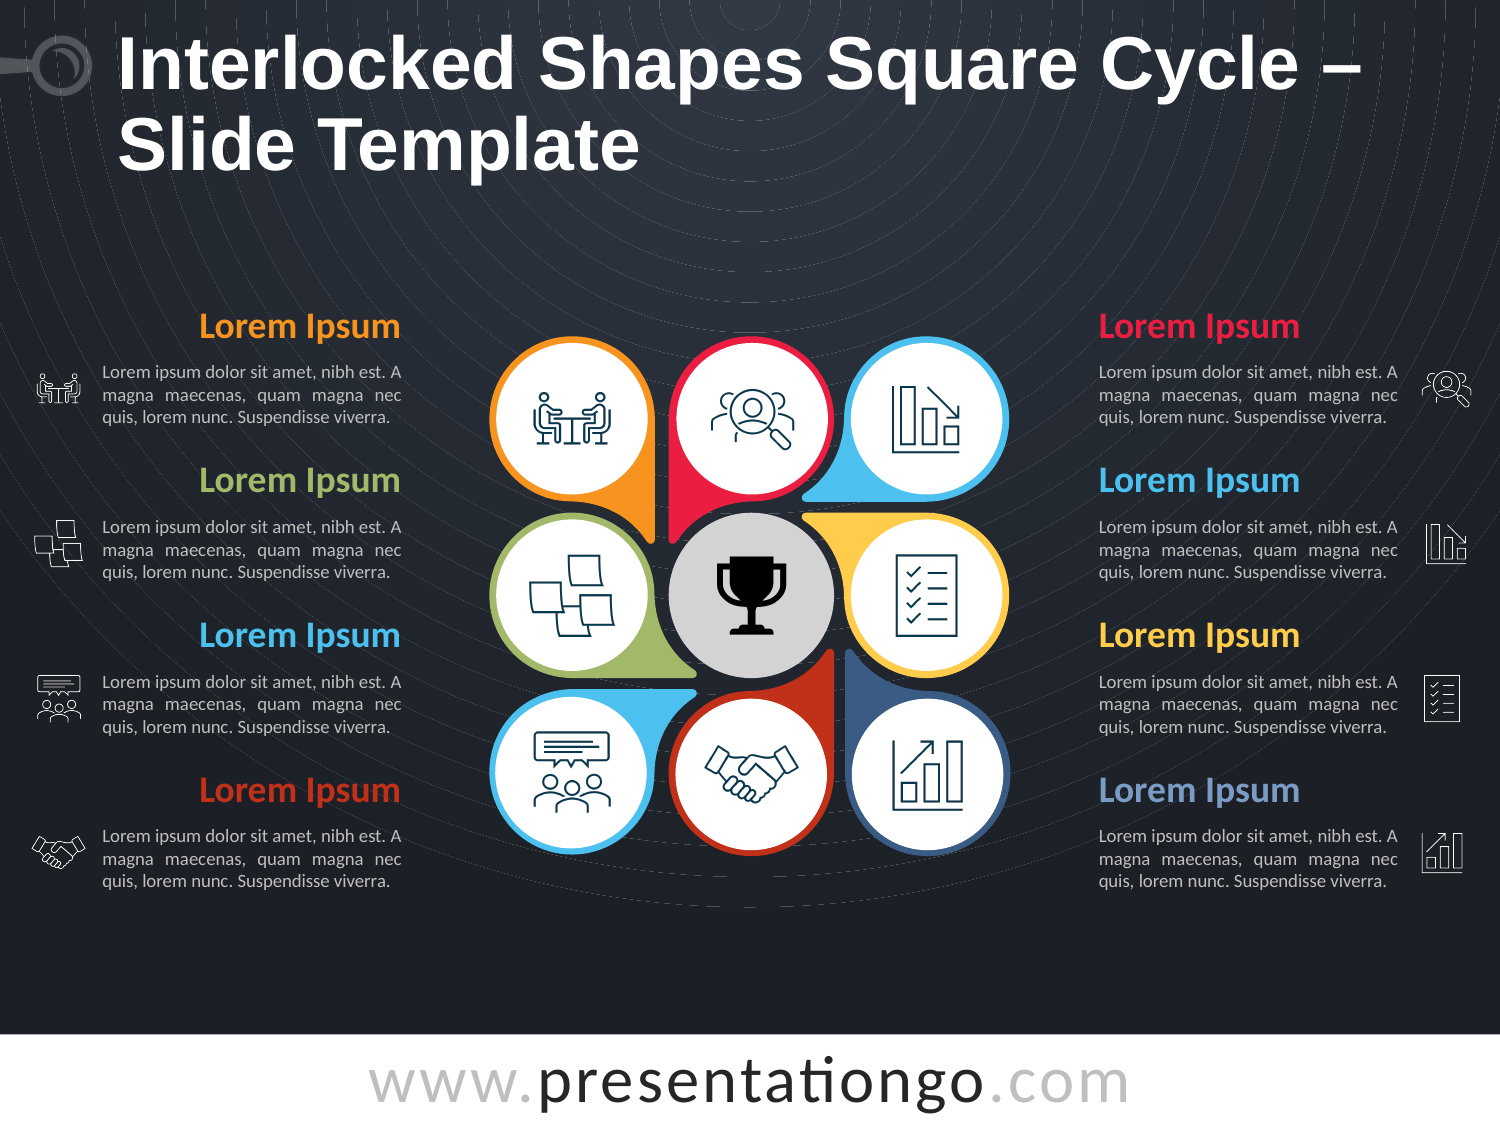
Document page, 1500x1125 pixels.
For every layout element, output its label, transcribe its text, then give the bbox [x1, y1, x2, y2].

picture [878, 725, 977, 824]
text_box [102, 292, 402, 436]
text_box [489, 512, 697, 679]
text_box [801, 512, 1010, 679]
picture [879, 371, 974, 466]
picture [1413, 824, 1471, 882]
text_box [495, 696, 647, 849]
picture [521, 723, 621, 822]
text_box [850, 342, 1003, 495]
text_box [1098, 601, 1398, 746]
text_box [102, 601, 402, 746]
text_box [496, 342, 648, 495]
text_box [489, 689, 697, 855]
text_box [845, 648, 1011, 857]
picture [1413, 670, 1471, 727]
text_box [676, 342, 828, 495]
picture [522, 546, 622, 645]
text_box [496, 519, 648, 671]
picture [704, 548, 799, 643]
text_box [668, 648, 835, 857]
picture [29, 515, 87, 572]
picture [1418, 360, 1475, 418]
picture [29, 360, 87, 418]
picture [877, 546, 976, 645]
text_box [801, 336, 1010, 502]
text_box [1098, 292, 1398, 436]
picture [29, 824, 87, 882]
picture [705, 371, 800, 466]
text_box [489, 336, 655, 544]
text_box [102, 447, 402, 591]
picture [29, 670, 87, 728]
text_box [102, 756, 402, 900]
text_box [1098, 447, 1398, 591]
text_box [675, 698, 828, 851]
title Interlocked Shapes Square Cycle – Slide Template [103, 17, 1500, 139]
picture [1418, 515, 1475, 572]
text_box [668, 336, 835, 544]
picture [702, 725, 801, 824]
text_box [1098, 756, 1398, 900]
text_box [851, 698, 1004, 851]
picture [522, 369, 622, 468]
text_box [850, 519, 1003, 671]
text_box [668, 512, 835, 679]
